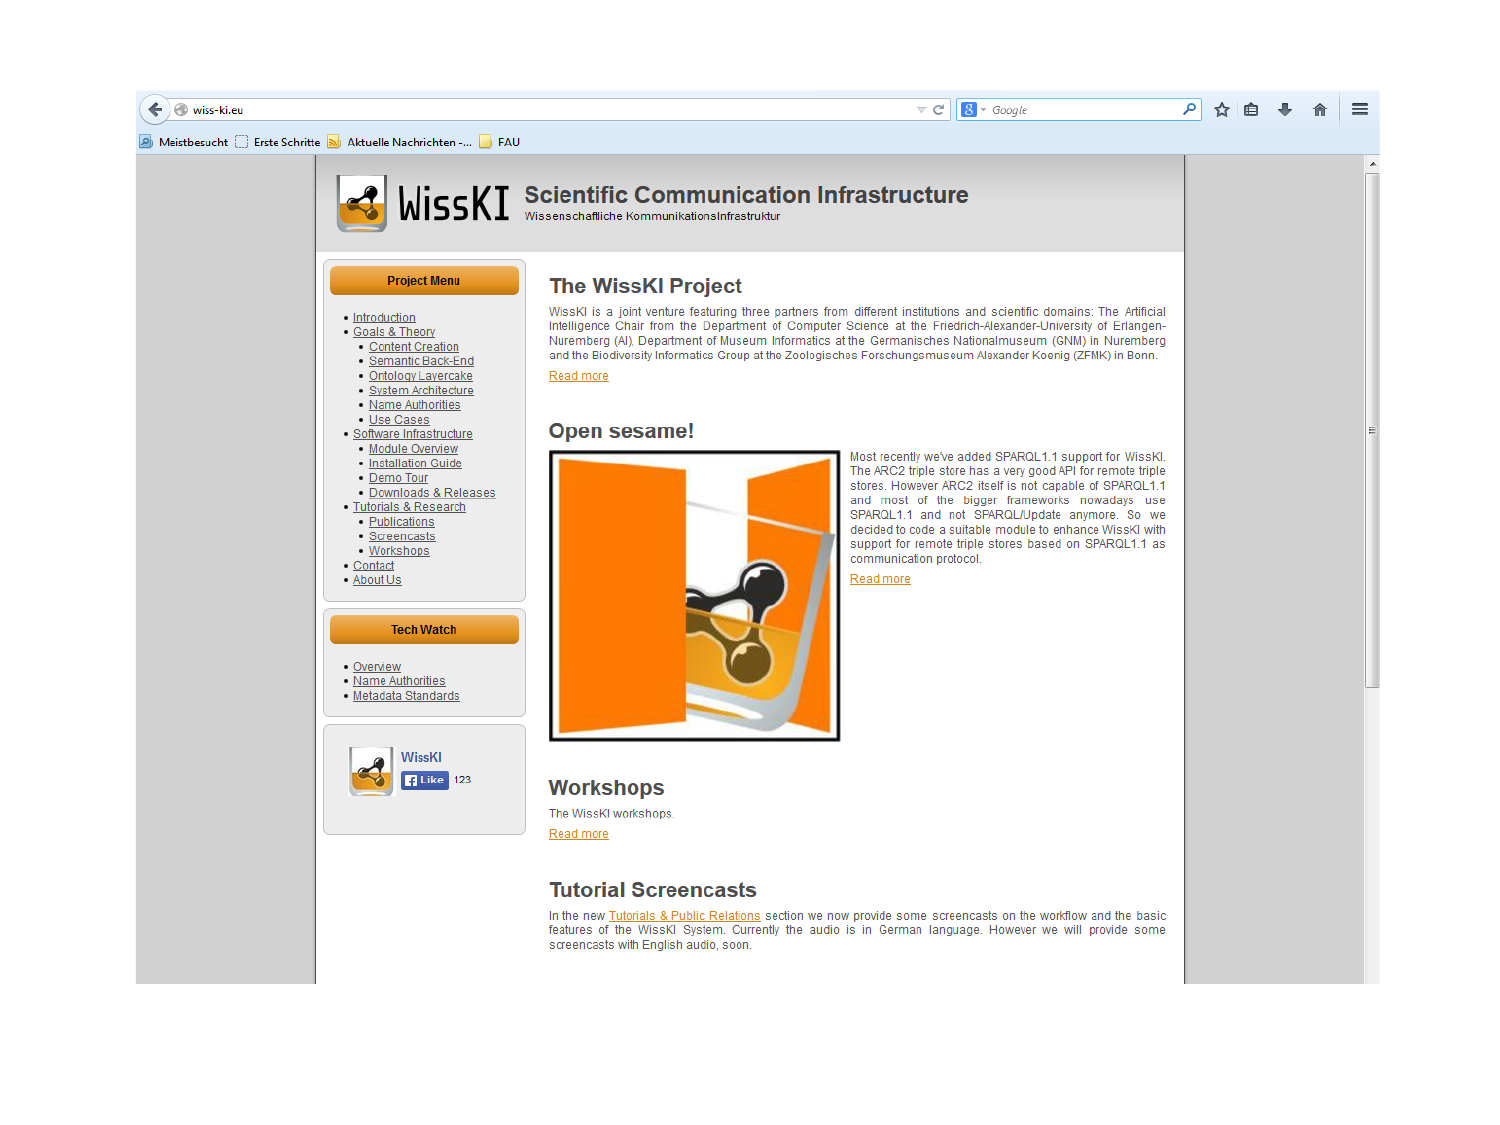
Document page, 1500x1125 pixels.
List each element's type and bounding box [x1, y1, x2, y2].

picture [135, 89, 1380, 984]
